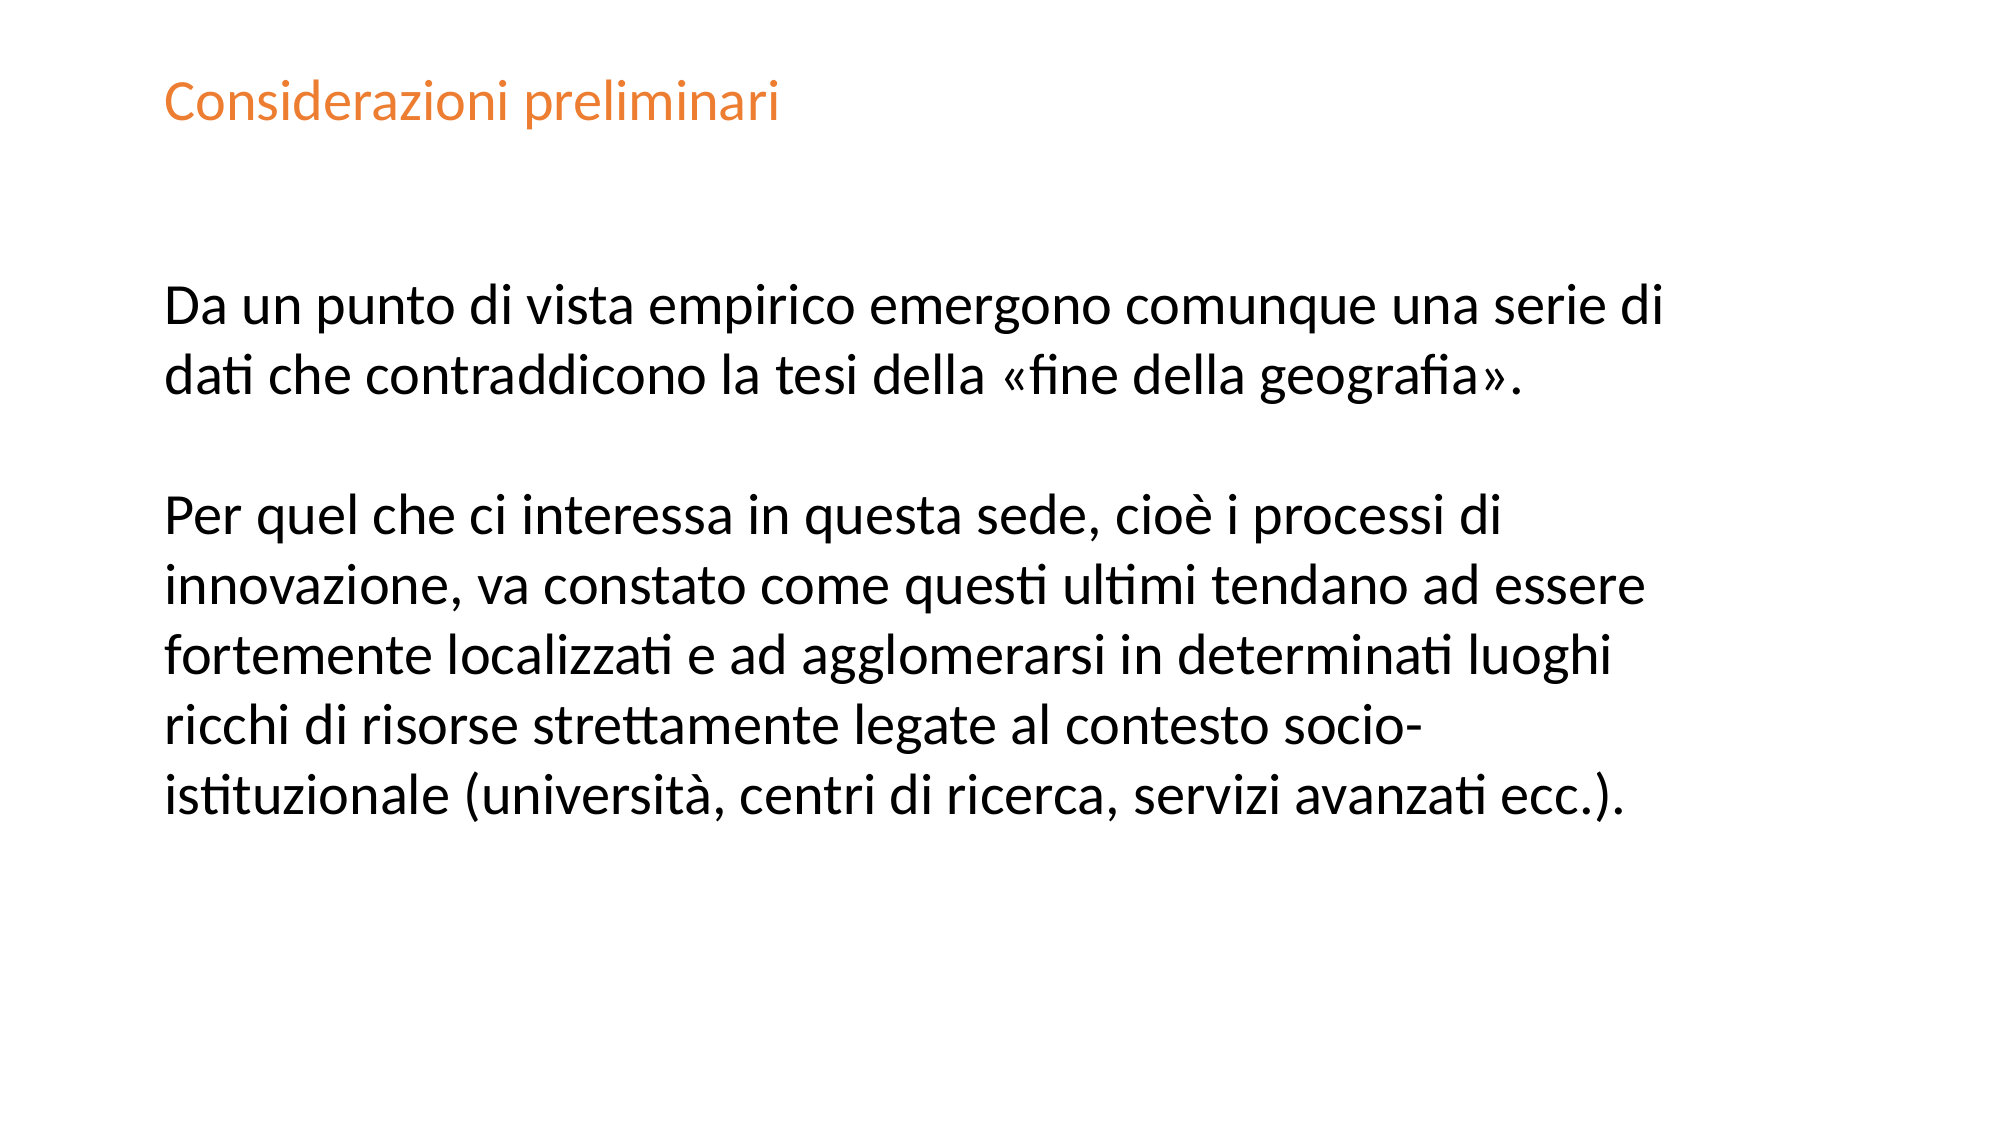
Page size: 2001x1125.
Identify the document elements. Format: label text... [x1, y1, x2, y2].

text_box Da un punto di vista empirico emergono comunque una serie di dati che contraddicono la tesi della «fine della geografia». Per quel che ci interessa in questa sede, cioè i processi di innovazione, va constato come questi ultimi tendano ad essere fortemente localizzati e ad agglomerarsi in determinati luoghi ricchi di risorse strettamente legate al contesto socio-istituzionale (università, centri di ricerca, servizi avanzati ecc.). [150, 258, 1710, 894]
text_box Considerazioni preliminari [150, 54, 1080, 140]
